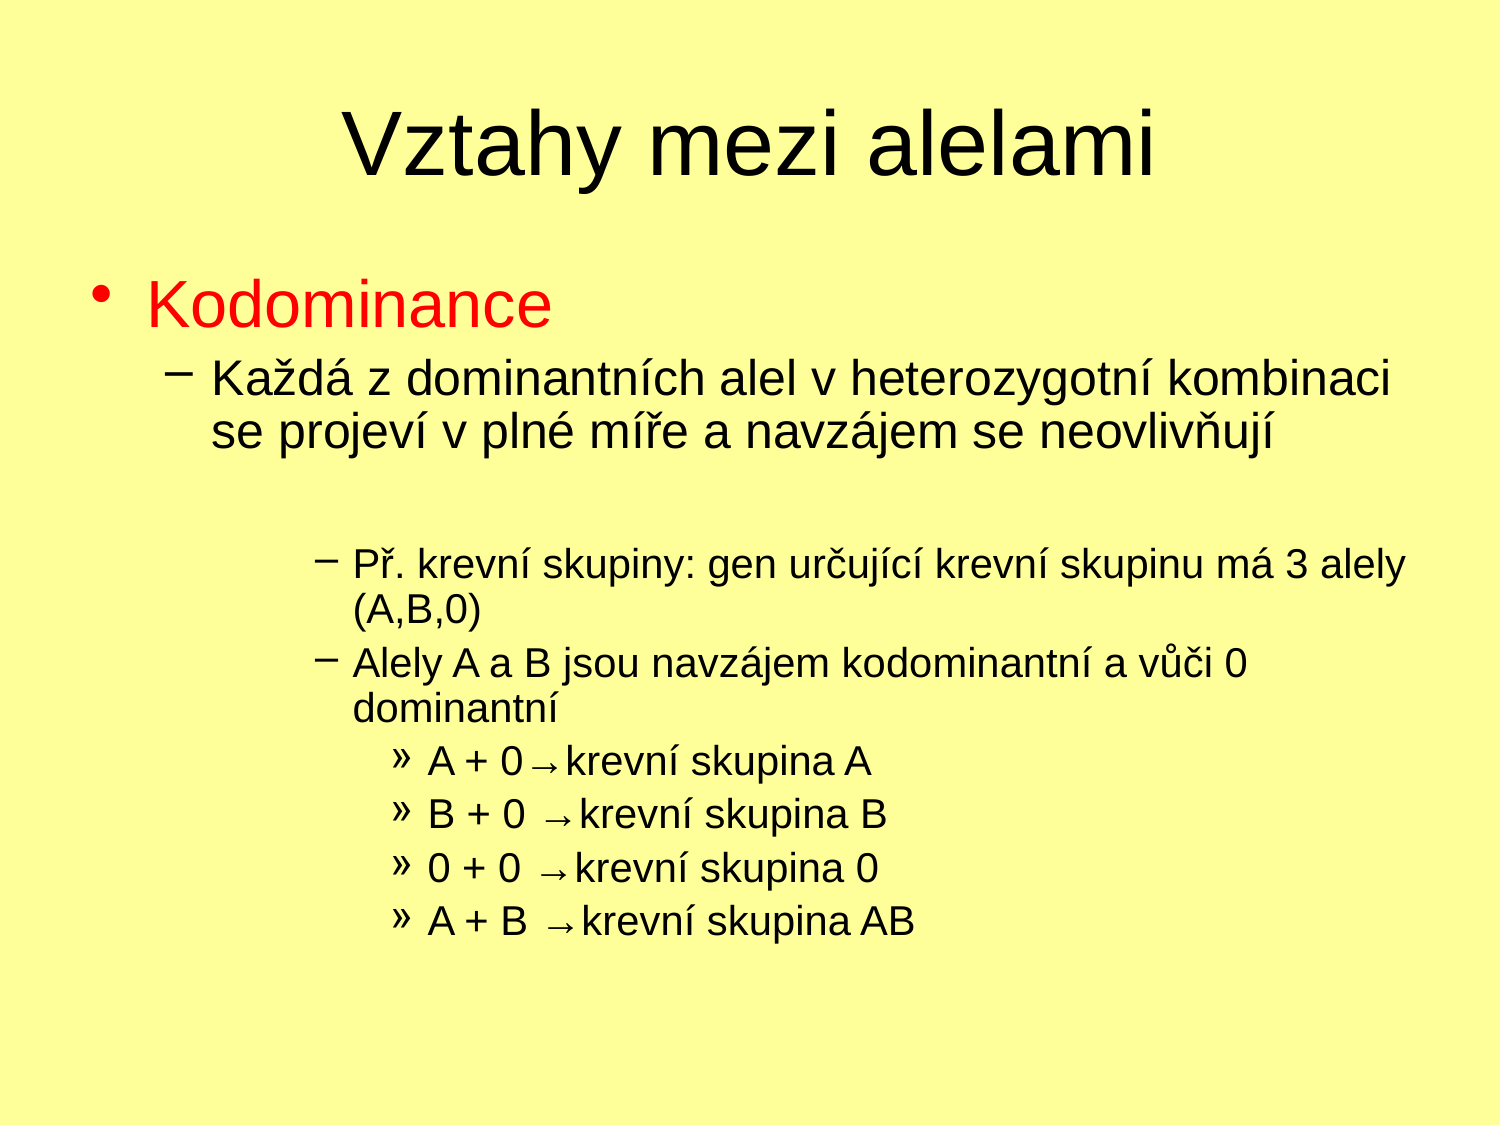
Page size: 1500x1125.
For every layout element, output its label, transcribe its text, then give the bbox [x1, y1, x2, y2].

title Vztahy mezi alelami [74, 44, 1426, 233]
list Kodominance Každá z dominantních alel v heterozygotní kombinaci se projeví v plné míře a navzájem se neovlivňují Př. krevní skupiny: gen určující krevní skupinu má 3 alely (A,B,0) Alely A a B jsou navzájem kodominantní a vůči 0 dominantní A + 0→krevní skupina A B + 0 →krevní skupina B 0 + 0 →krevní skupina 0 A + B →krevní skupina AB [74, 262, 1426, 1006]
